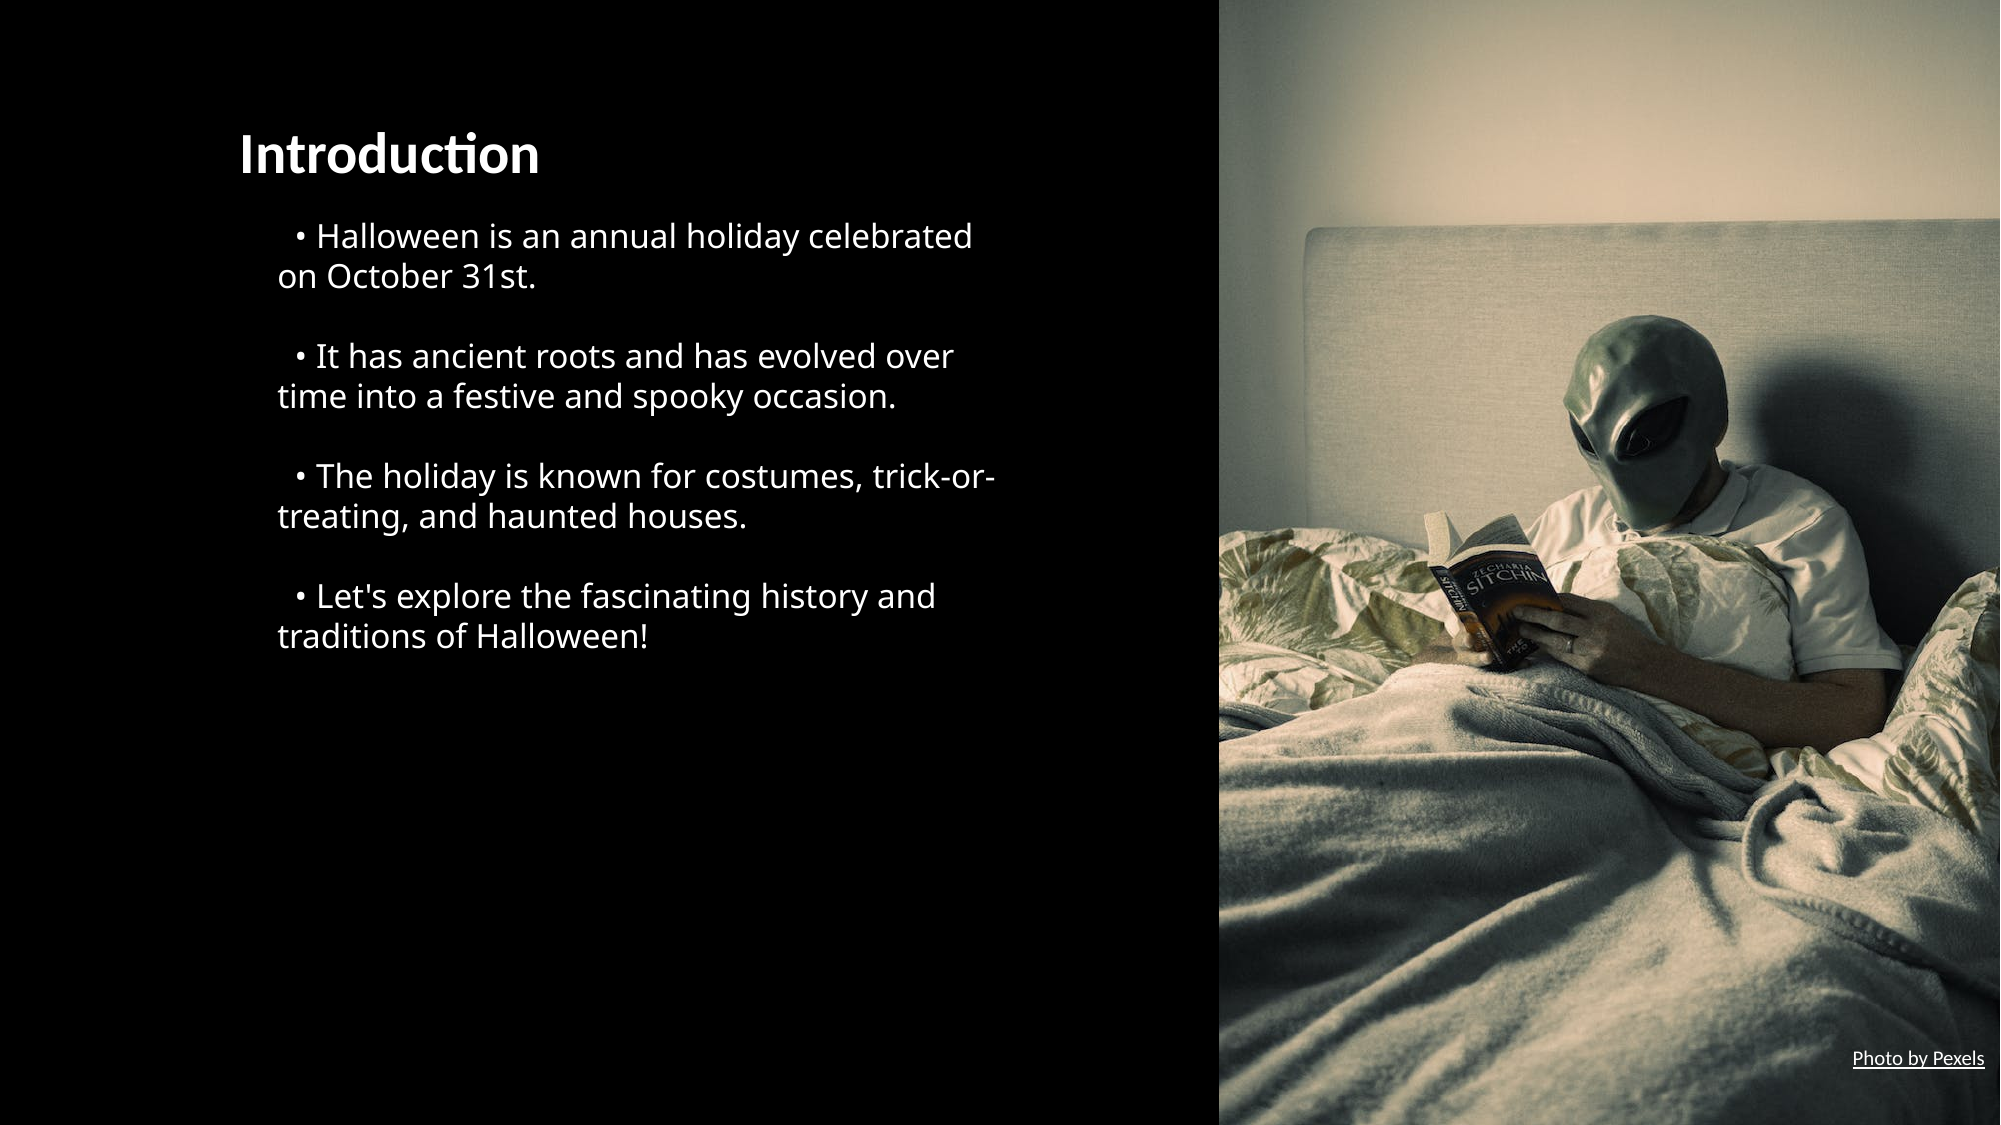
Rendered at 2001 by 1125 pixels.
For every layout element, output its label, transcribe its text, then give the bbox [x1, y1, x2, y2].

text_box • The holiday is known for costumes, trick-or-treating, and haunted houses. [262, 457, 1013, 533]
picture [1219, 0, 2000, 1125]
text_box • It has ancient roots and has evolved over time into a festive and spooky occasion. [262, 337, 1013, 413]
text_box • Let's explore the fascinating history and traditions of Halloween! [262, 577, 1013, 653]
text_box • Halloween is an annual holiday celebrated on October 31st. [262, 217, 1013, 293]
text_box Introduction [225, 112, 1219, 188]
